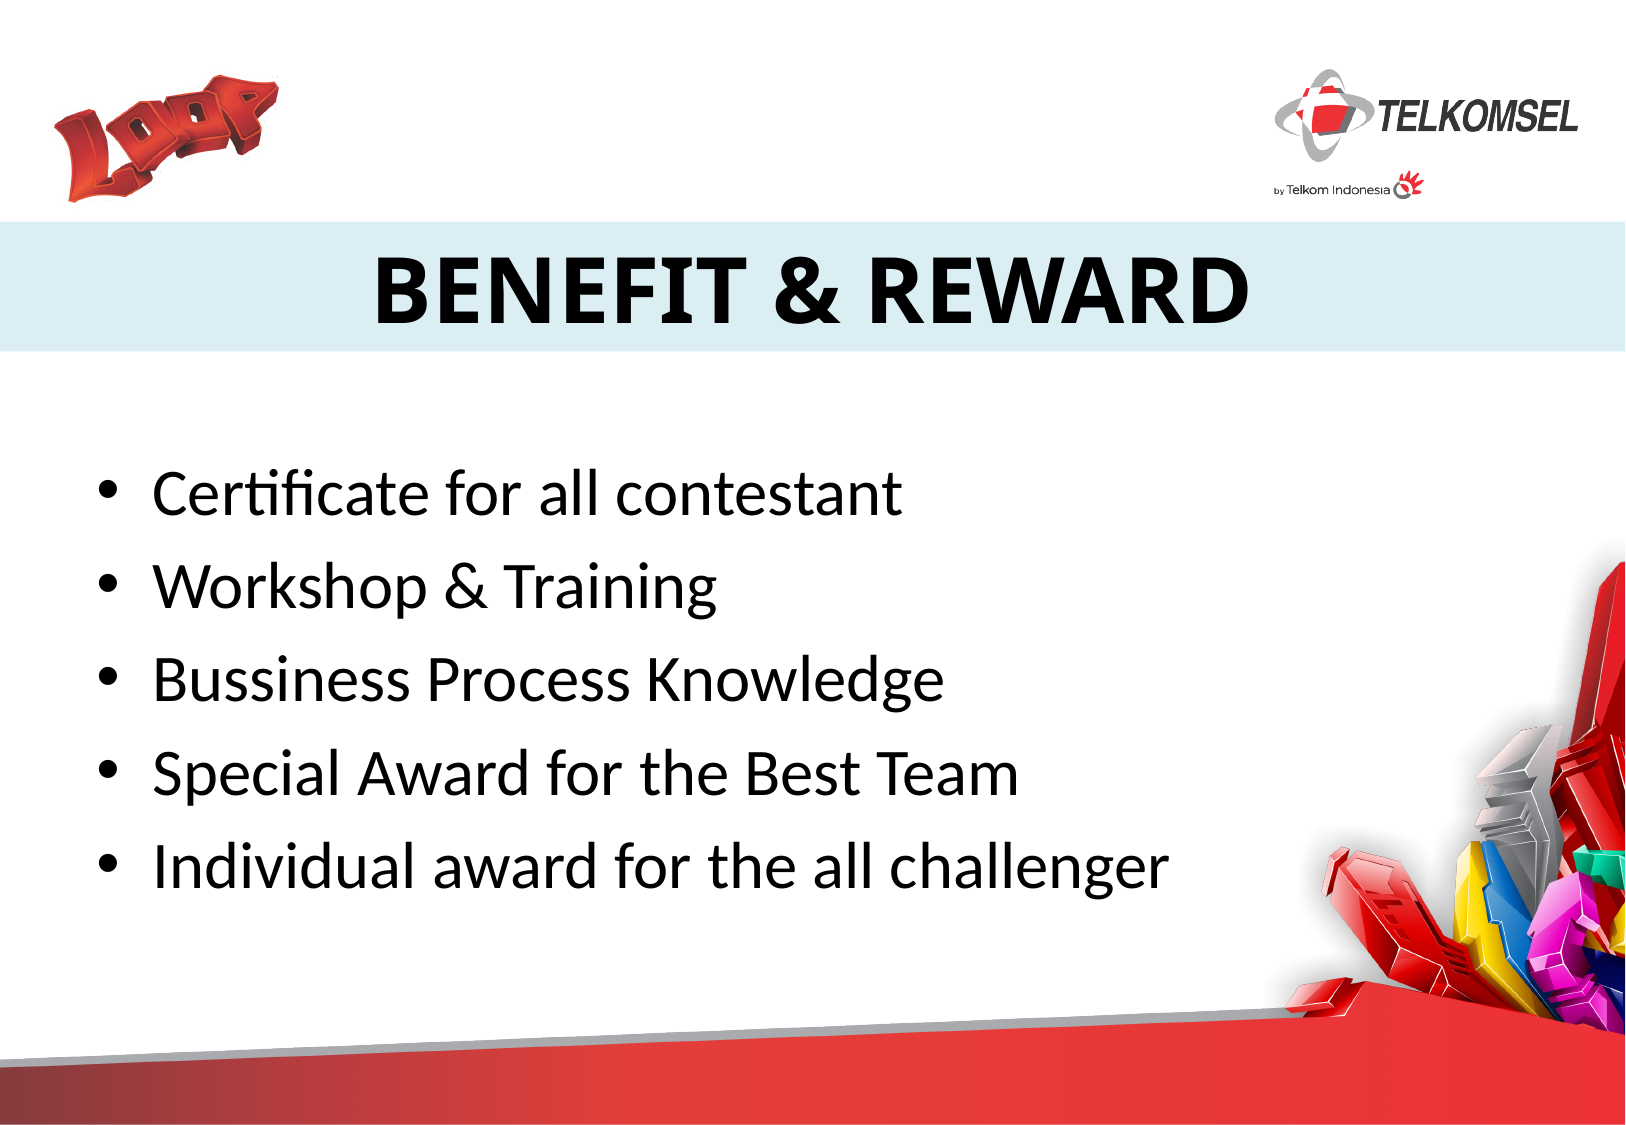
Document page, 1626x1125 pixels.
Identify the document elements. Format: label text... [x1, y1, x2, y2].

title BENEFIT & REWARD [0, 221, 1625, 352]
list Certificate for all contestant Workshop & Training Bussiness Process Knowledge Special Award for the Best Team Individual award for the all challenger [81, 441, 1544, 1005]
picture [0, 0, 1626, 1125]
